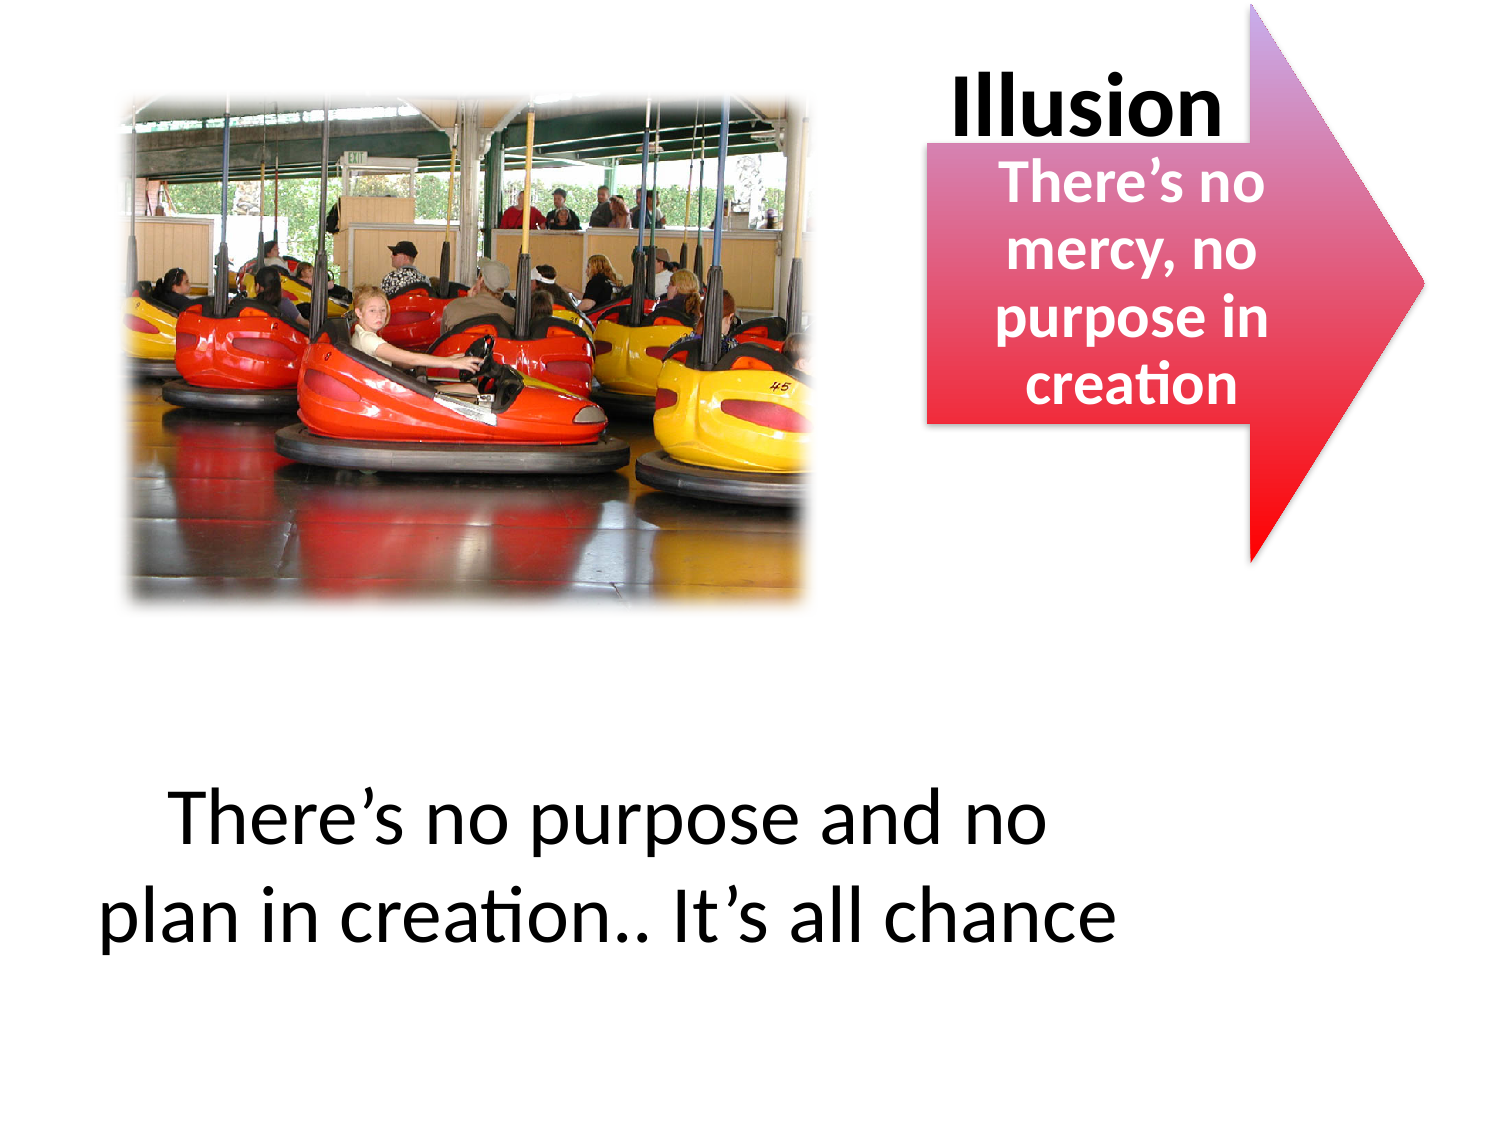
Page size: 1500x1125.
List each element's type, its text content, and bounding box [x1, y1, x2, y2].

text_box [926, 3, 1426, 564]
picture [114, 89, 819, 618]
title There’s no purpose and no plan in creation.. It’s all chance [81, 705, 1136, 1017]
